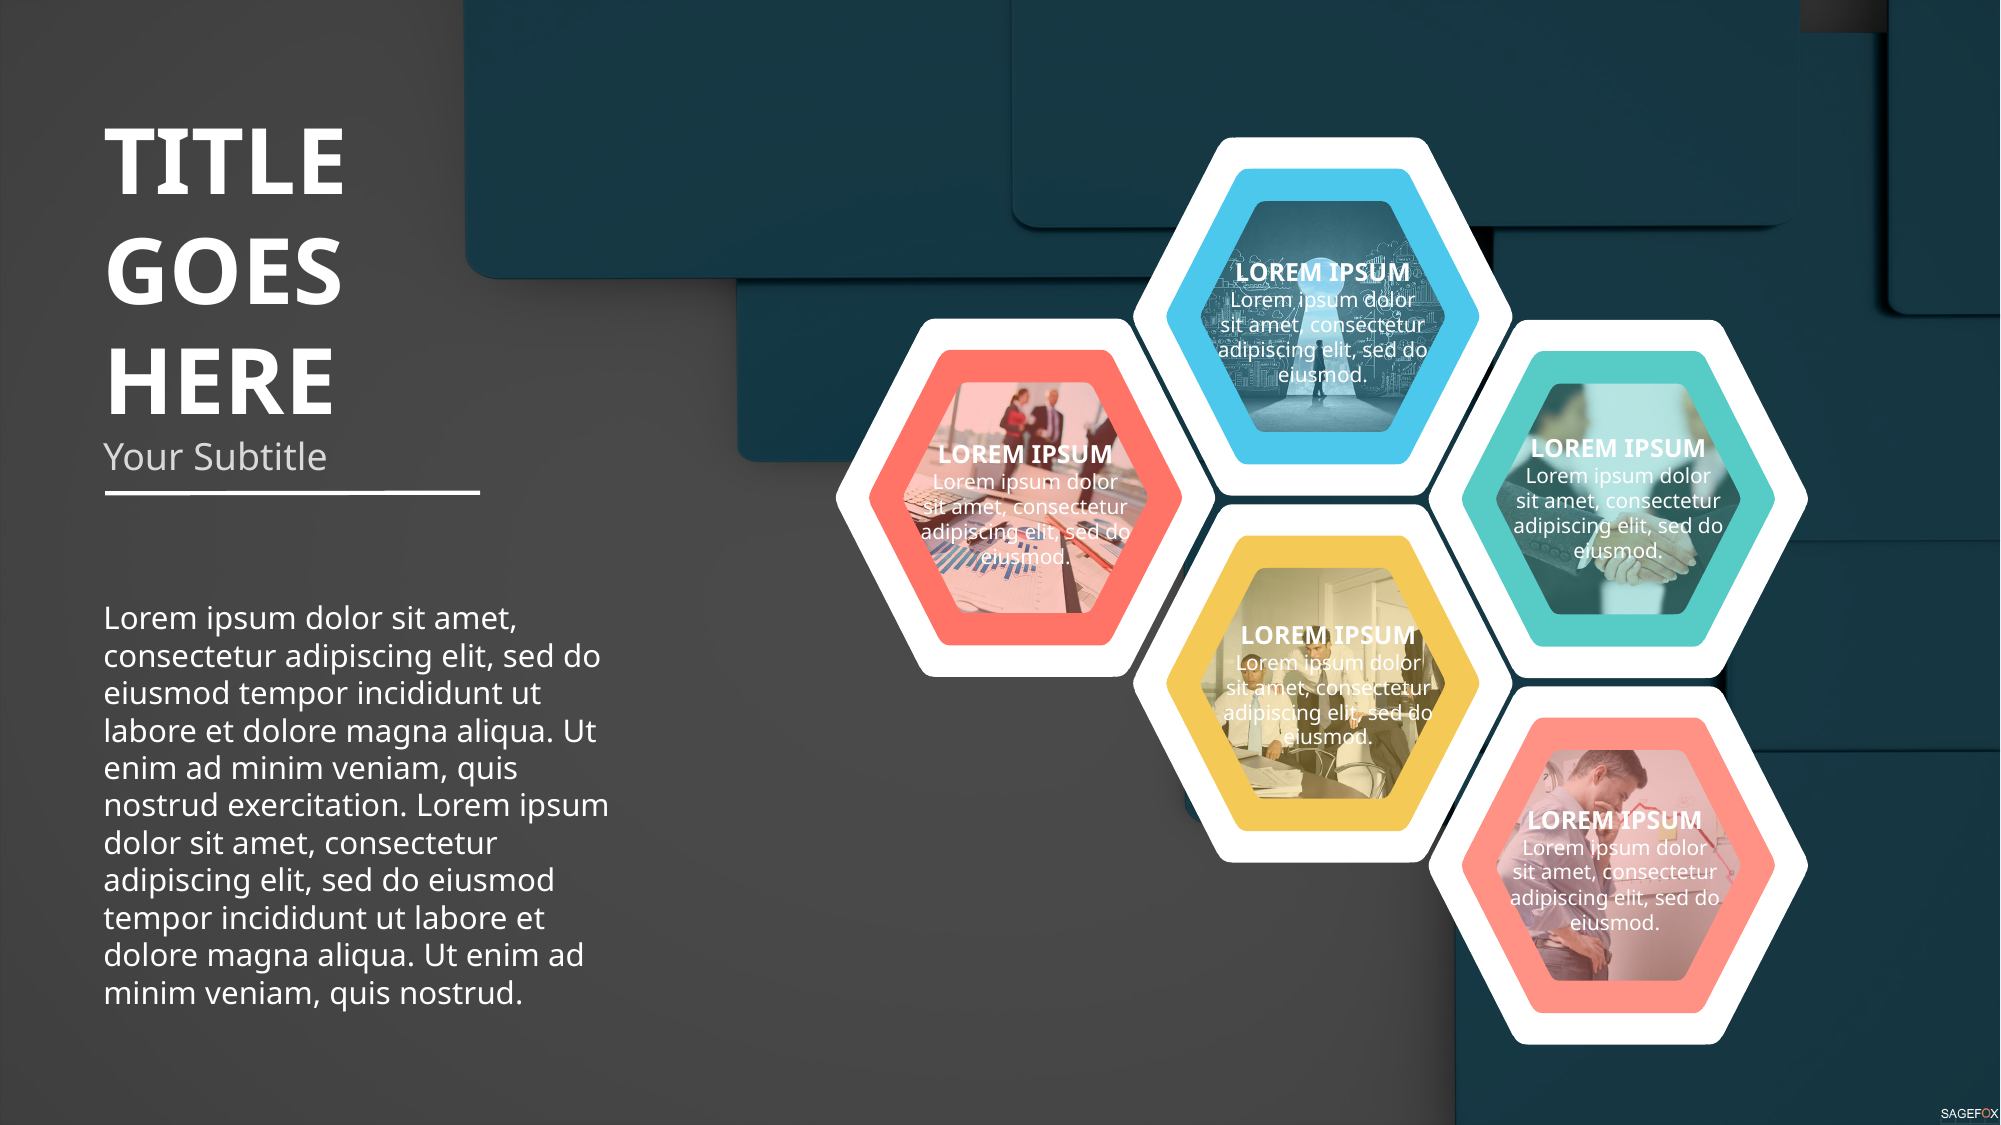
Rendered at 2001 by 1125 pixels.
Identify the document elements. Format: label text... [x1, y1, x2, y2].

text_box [835, 318, 1216, 677]
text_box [1133, 504, 1513, 863]
picture [0, 0, 2001, 1125]
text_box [1428, 686, 1808, 1045]
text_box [1133, 137, 1513, 496]
text_box Lorem ipsum dolor sit amet, consectetur adipiscing elit, sed do eiusmod tempor incididunt ut labore et dolore magna aliqua. Ut enim ad minim veniam, quis nostrud exercitation. Lorem ipsum dolor sit amet, consectetur adipiscing elit, sed do eiusmod tempor incididunt ut labore et dolore magna aliqua. Ut enim ad minim veniam, quis nostrud. [88, 591, 647, 1018]
text_box TITLE GOES HERE Your Subtitle [88, 95, 574, 591]
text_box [1428, 319, 1808, 679]
